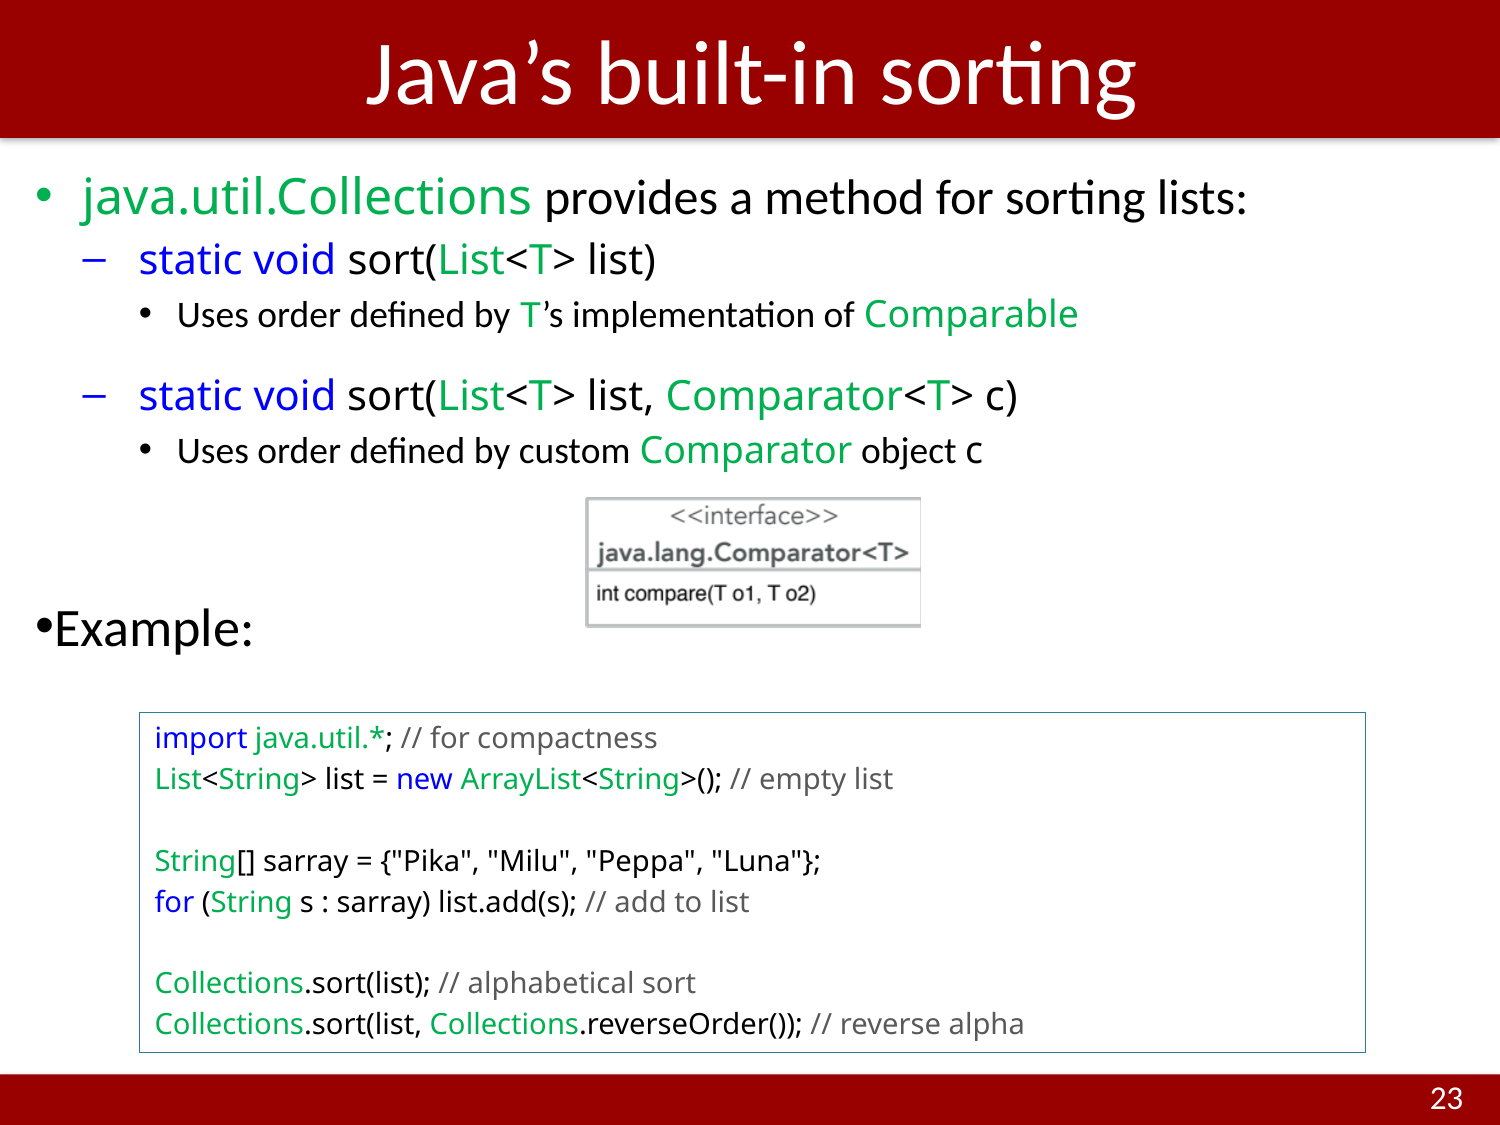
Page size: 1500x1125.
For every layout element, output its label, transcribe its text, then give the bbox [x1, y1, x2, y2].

text_box java.util.Collections provides a method for sorting lists: static void sort(List<T> list) Uses order defined by T’s implementation of Comparable static void sort(List<T> list, Comparator<T> c) Uses order defined by custom Comparator object c Example: [20, 156, 1480, 598]
text_box Java’s built-in sorting [30, 0, 1475, 156]
picture [583, 497, 922, 632]
text_box import java.util.*; // for compactness List<String> list = new ArrayList<String>(); // empty list String[] sarray = {"Pika", "Milu", "Peppa", "Luna"}; for (String s : sarray) list.add(s); // add to list Collections.sort(list); // alphabetical sort Collections.sort(list, Collections.reverseOrder()); // reverse alpha [139, 712, 1366, 1053]
